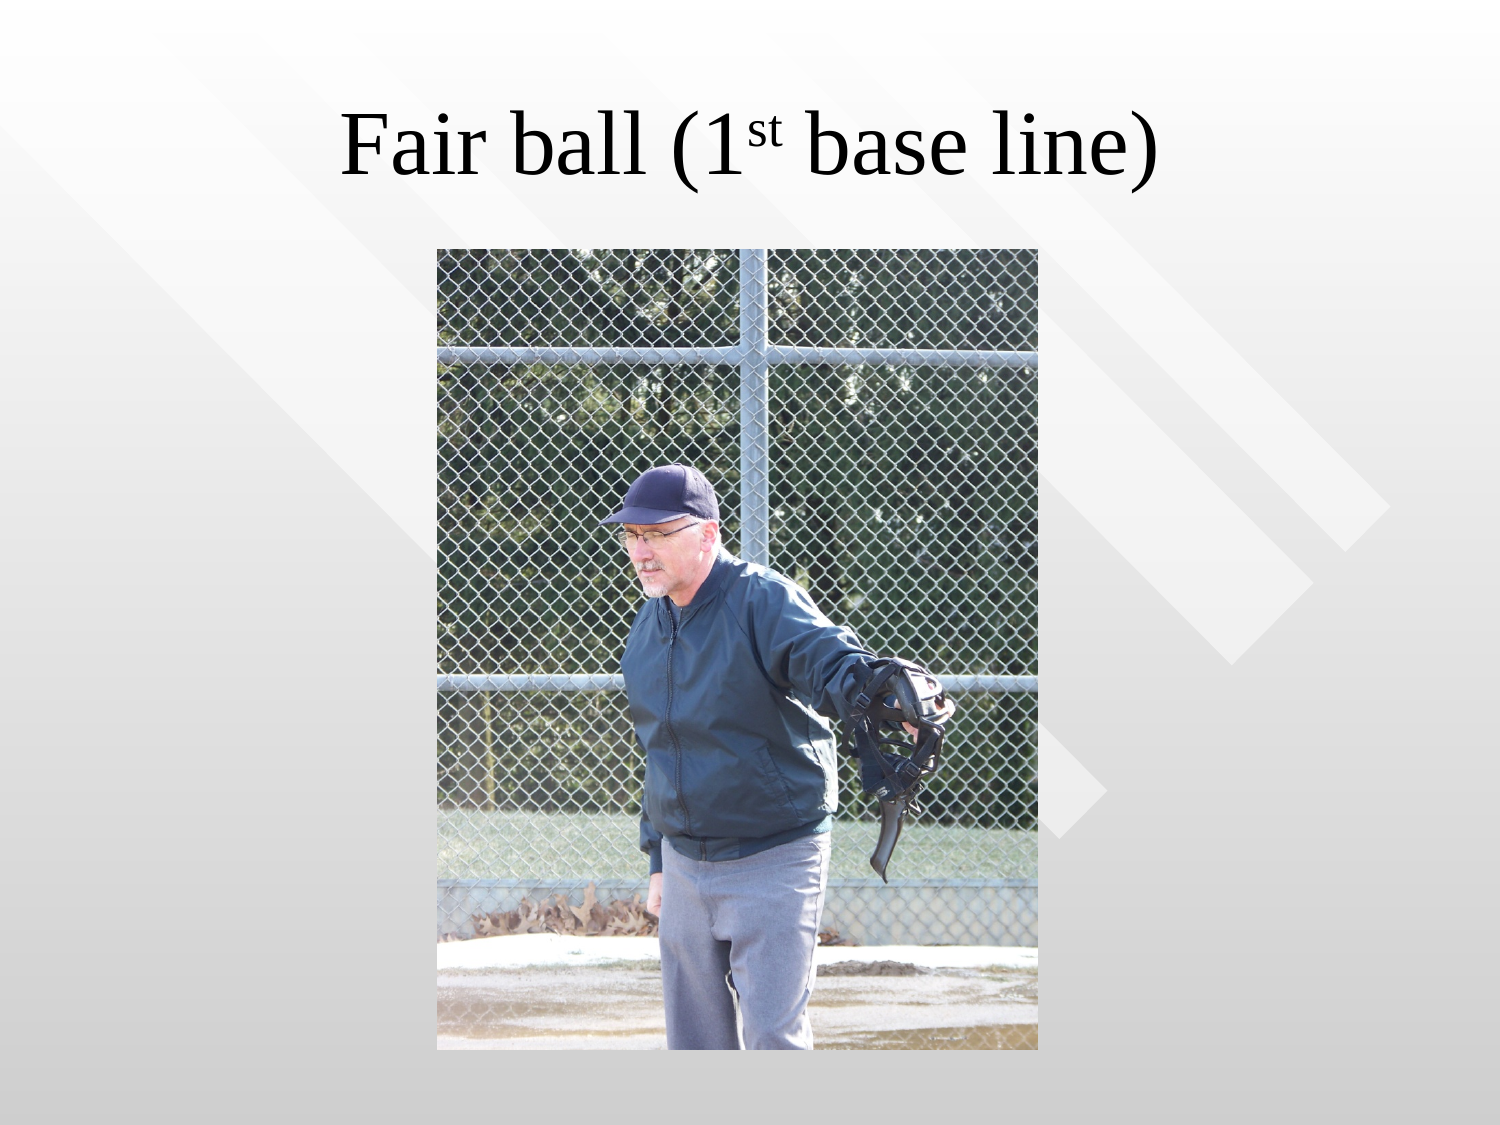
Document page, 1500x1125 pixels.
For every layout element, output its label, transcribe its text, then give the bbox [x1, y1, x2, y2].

picture [437, 249, 1038, 1051]
title Fair ball (1st base line) [112, 37, 1388, 238]
